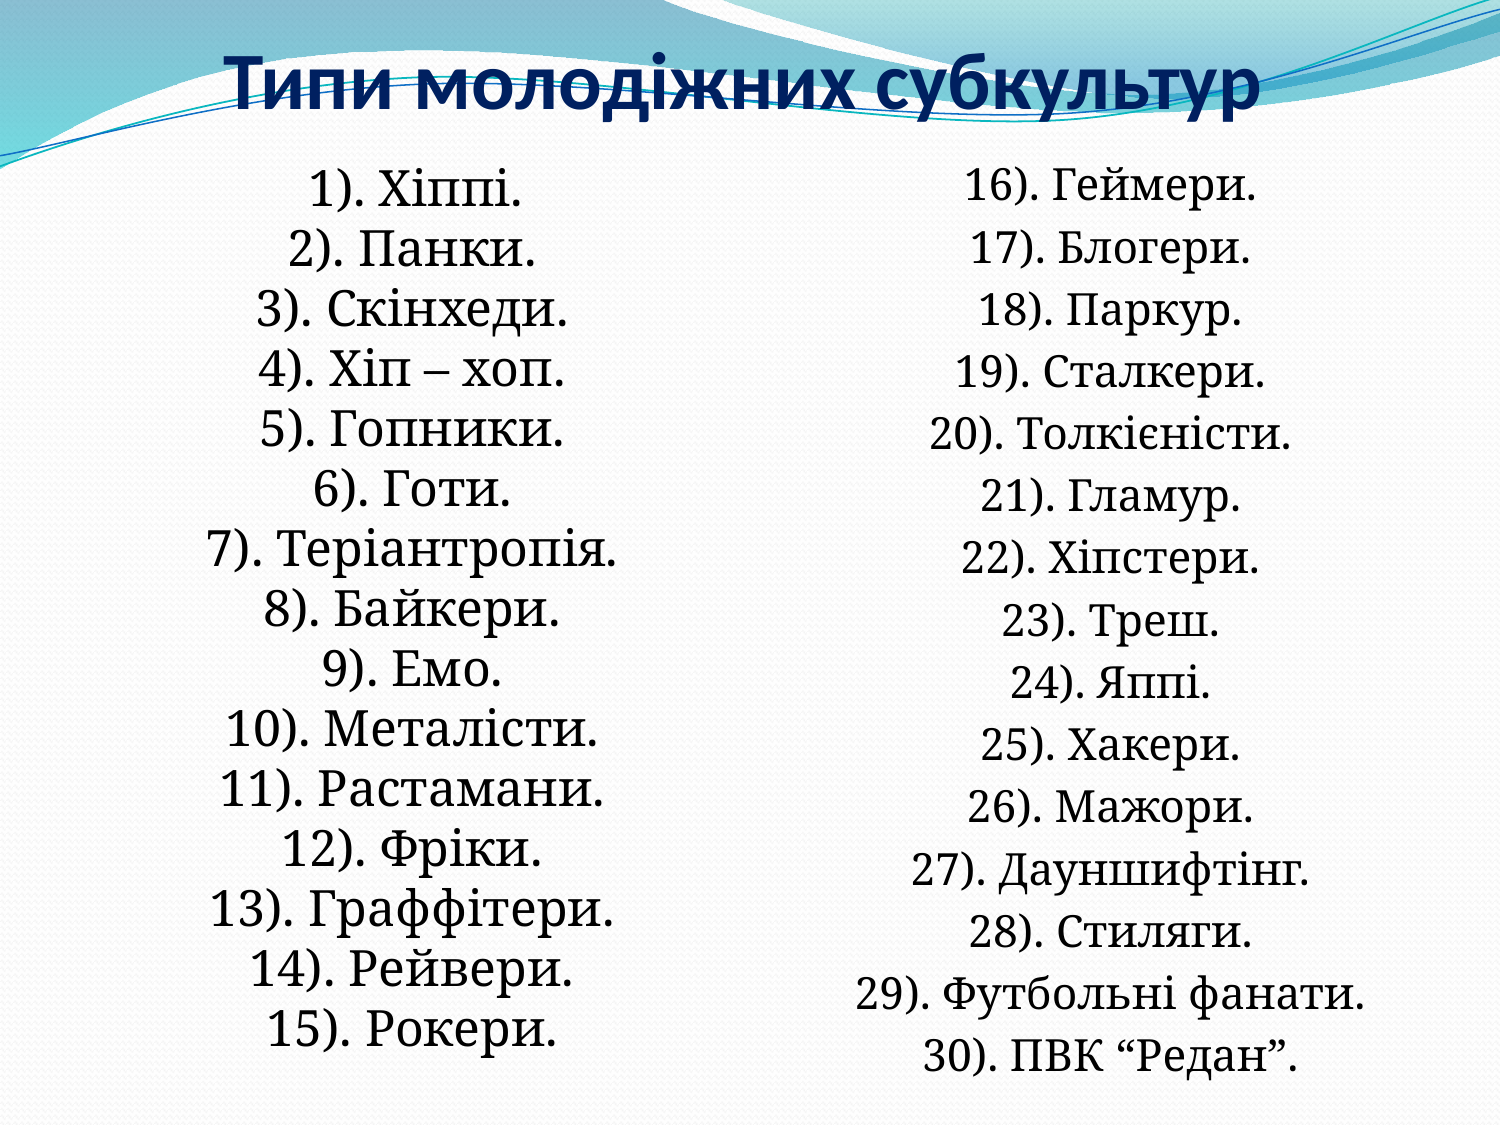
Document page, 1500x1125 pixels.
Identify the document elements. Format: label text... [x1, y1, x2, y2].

list 16). Геймери. 17). Блогери. 18). Паркур. 19). Сталкери. 20). Толкієністи. 21). Гламур. 22). Хіпстери. 23). Треш. 24). Яппі. 25). Хакери. 26). Мажори. 27). Дауншифтінг. 28). Стиляги. 29). Футбольні фанати. 30). ПВК “Редан”. [762, 149, 1459, 1094]
title Типи молодіжних субкультур [29, 19, 1459, 126]
list 1). Хіппі. 2). Панки. 3). Скінхеди. 4). Хіп – хоп. 5). Гопники. 6). Готи. 7). Теріантропія. 8). Байкери. 9). Емо. 10). Металісти. 11). Растамани. 12). Фріки. 13). Граффітери. 14). Рейвери. 15). Рокери. [29, 149, 750, 1094]
